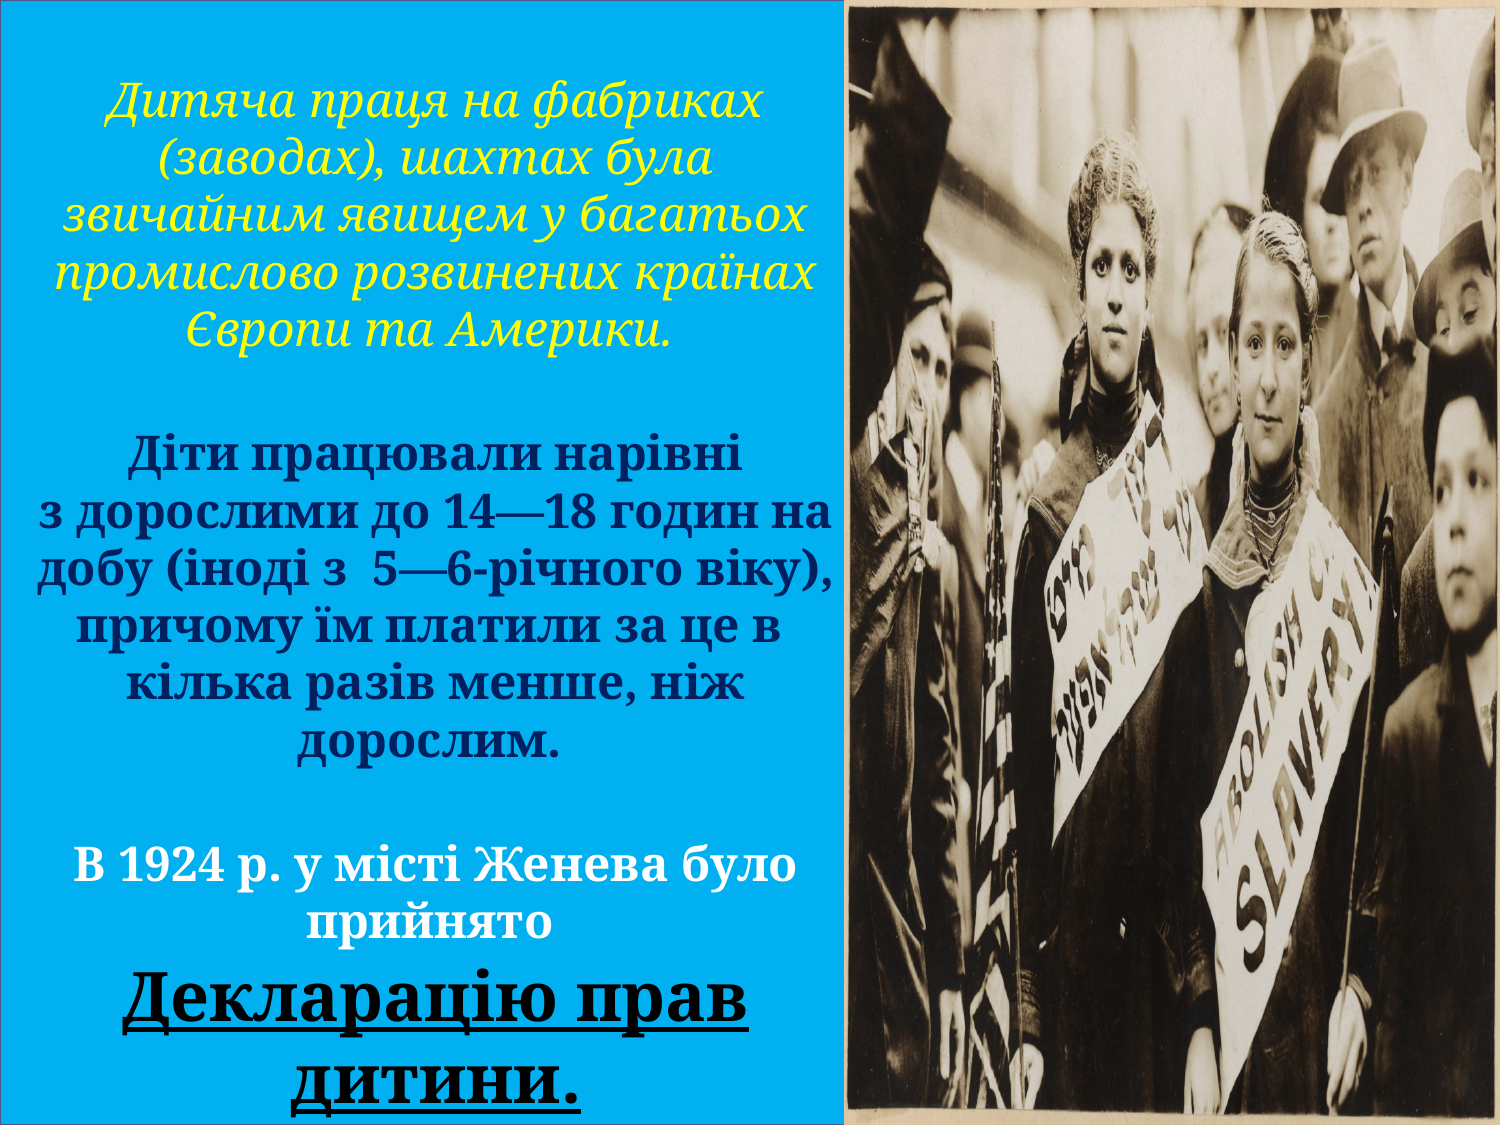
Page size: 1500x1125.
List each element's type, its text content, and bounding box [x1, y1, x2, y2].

picture [845, 0, 1500, 1125]
list Дитяча праця на фабриках (заводах), шахтах була звичайним явищем у багатьох промислово розвинених країнах Європи та Америки. Діти працювали нарівні з дорослими до 14—18 годин на добу (іноді з 5—6-річного віку), причому їм платили за це в кілька разів менше, ніж дорослим. В 1924 р. у місті Женева було прийнято Декларацію прав дитини. [0, 0, 840, 1125]
